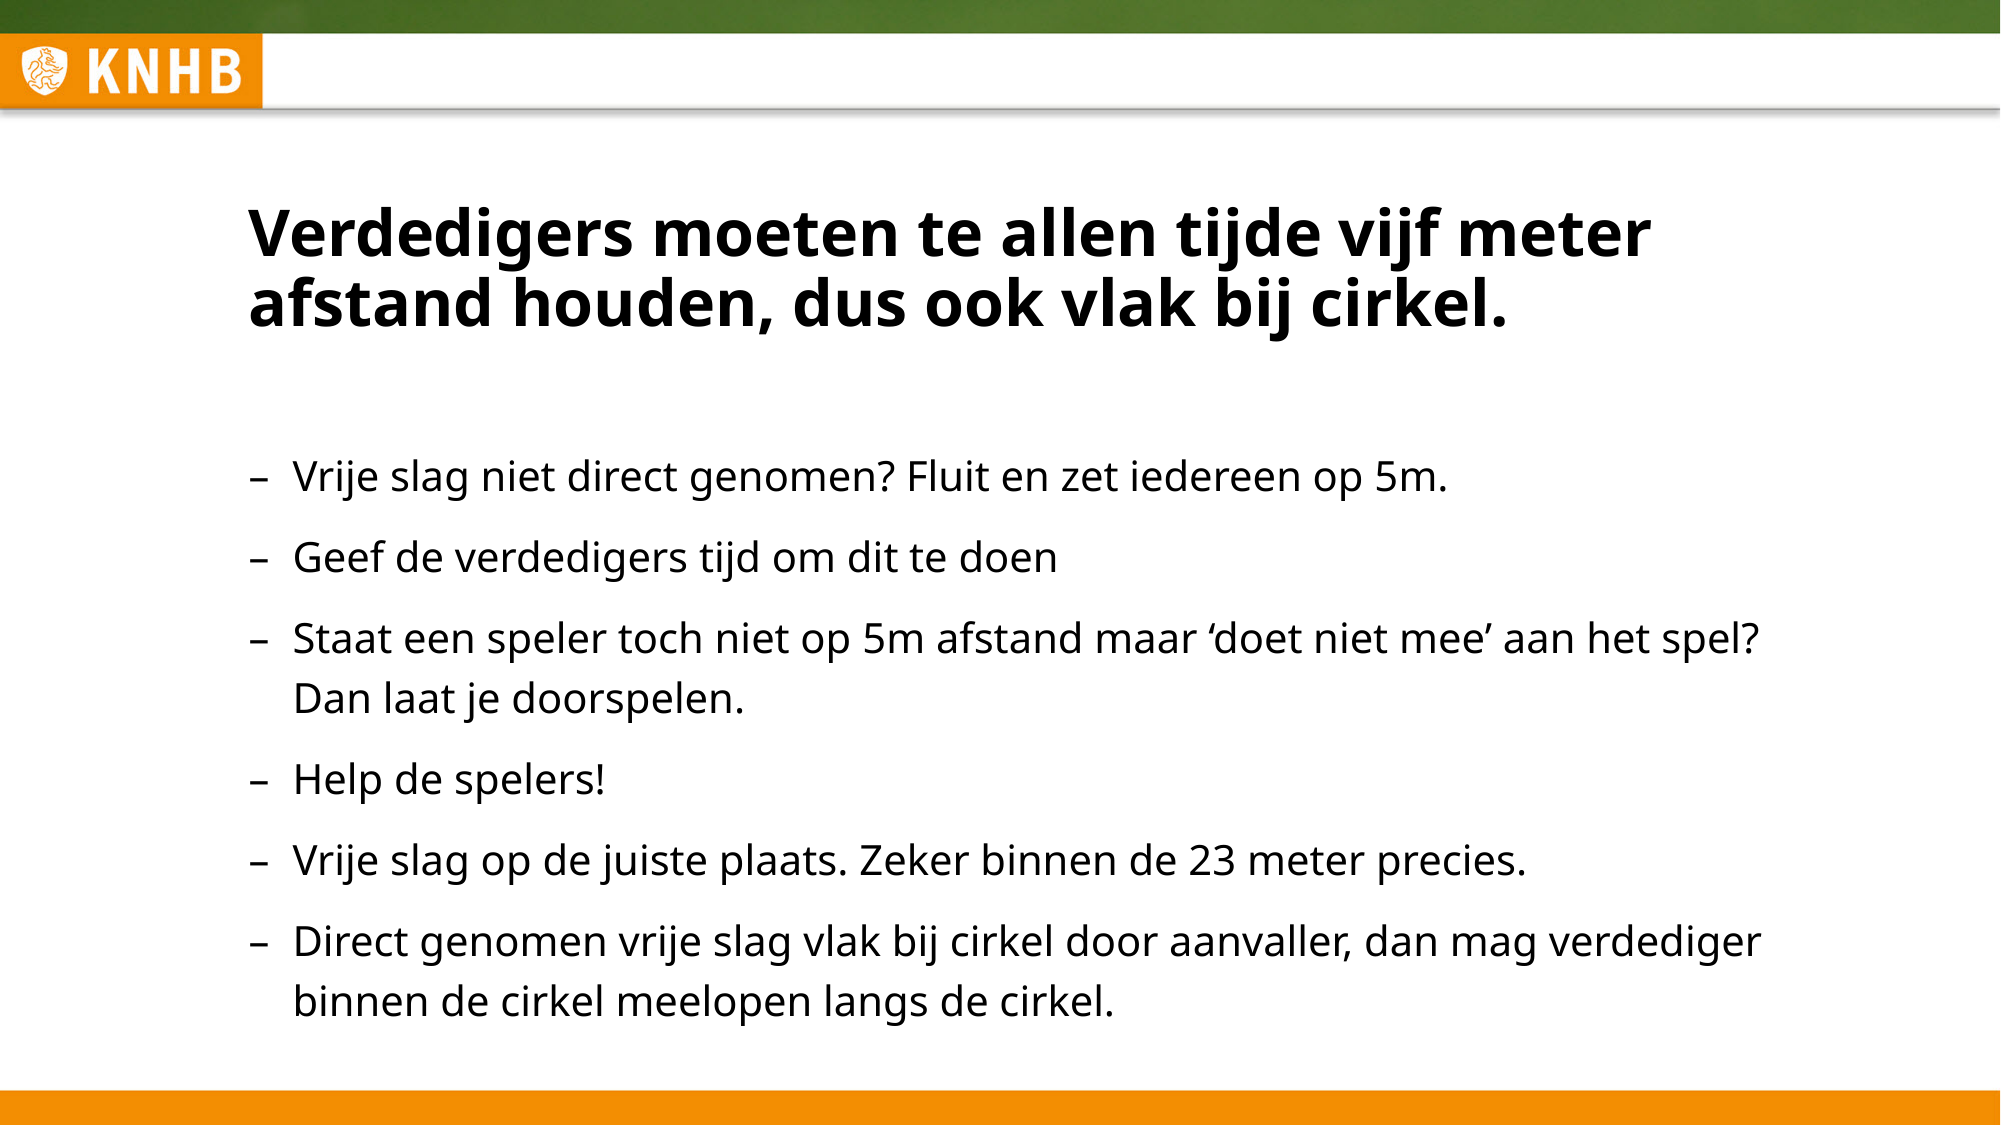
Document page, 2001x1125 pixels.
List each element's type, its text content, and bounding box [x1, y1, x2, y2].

list Vrije slag niet direct genomen? Fluit en zet iedereen op 5m. Geef de verdedigers tijd om dit te doen Staat een speler toch niet op 5m afstand maar ‘doet niet mee’ aan het spel? Dan laat je doorspelen. Help de spelers! Vrije slag op de juiste plaats. Zeker binnen de 23 meter precies. Direct genomen vrije slag vlak bij cirkel door aanvaller, dan mag verdediger binnen de cirkel meelopen langs de cirkel. [240, 432, 1817, 1125]
picture [0, 0, 2001, 1125]
title Verdedigers moeten te allen tijde vijf meter afstand houden, dus ook vlak bij cirkel. [240, 171, 1817, 369]
